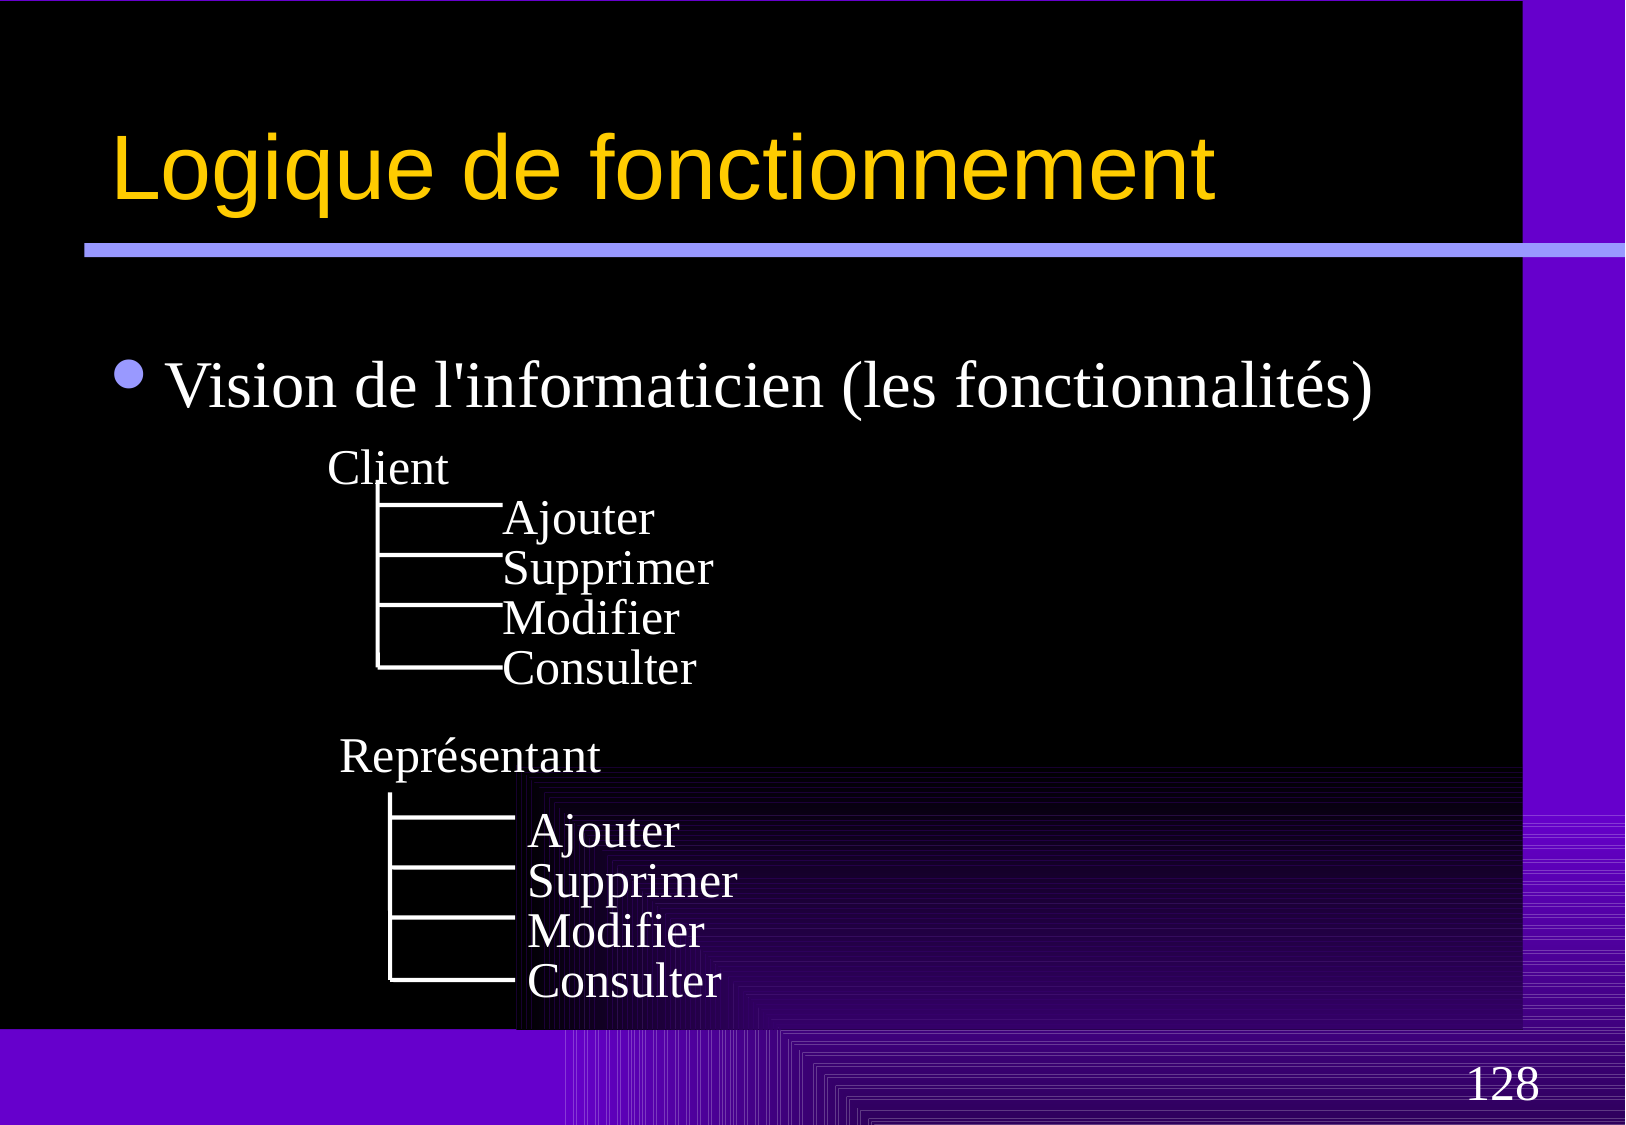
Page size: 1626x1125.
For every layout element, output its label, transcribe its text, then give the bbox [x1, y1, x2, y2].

title Logique de fonctionnement [94, 38, 1476, 225]
slide_number 128 [1450, 1042, 1625, 1118]
list Vision de l'informaticien (les fonctionnalités) [94, 333, 1476, 1024]
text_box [312, 426, 754, 1015]
